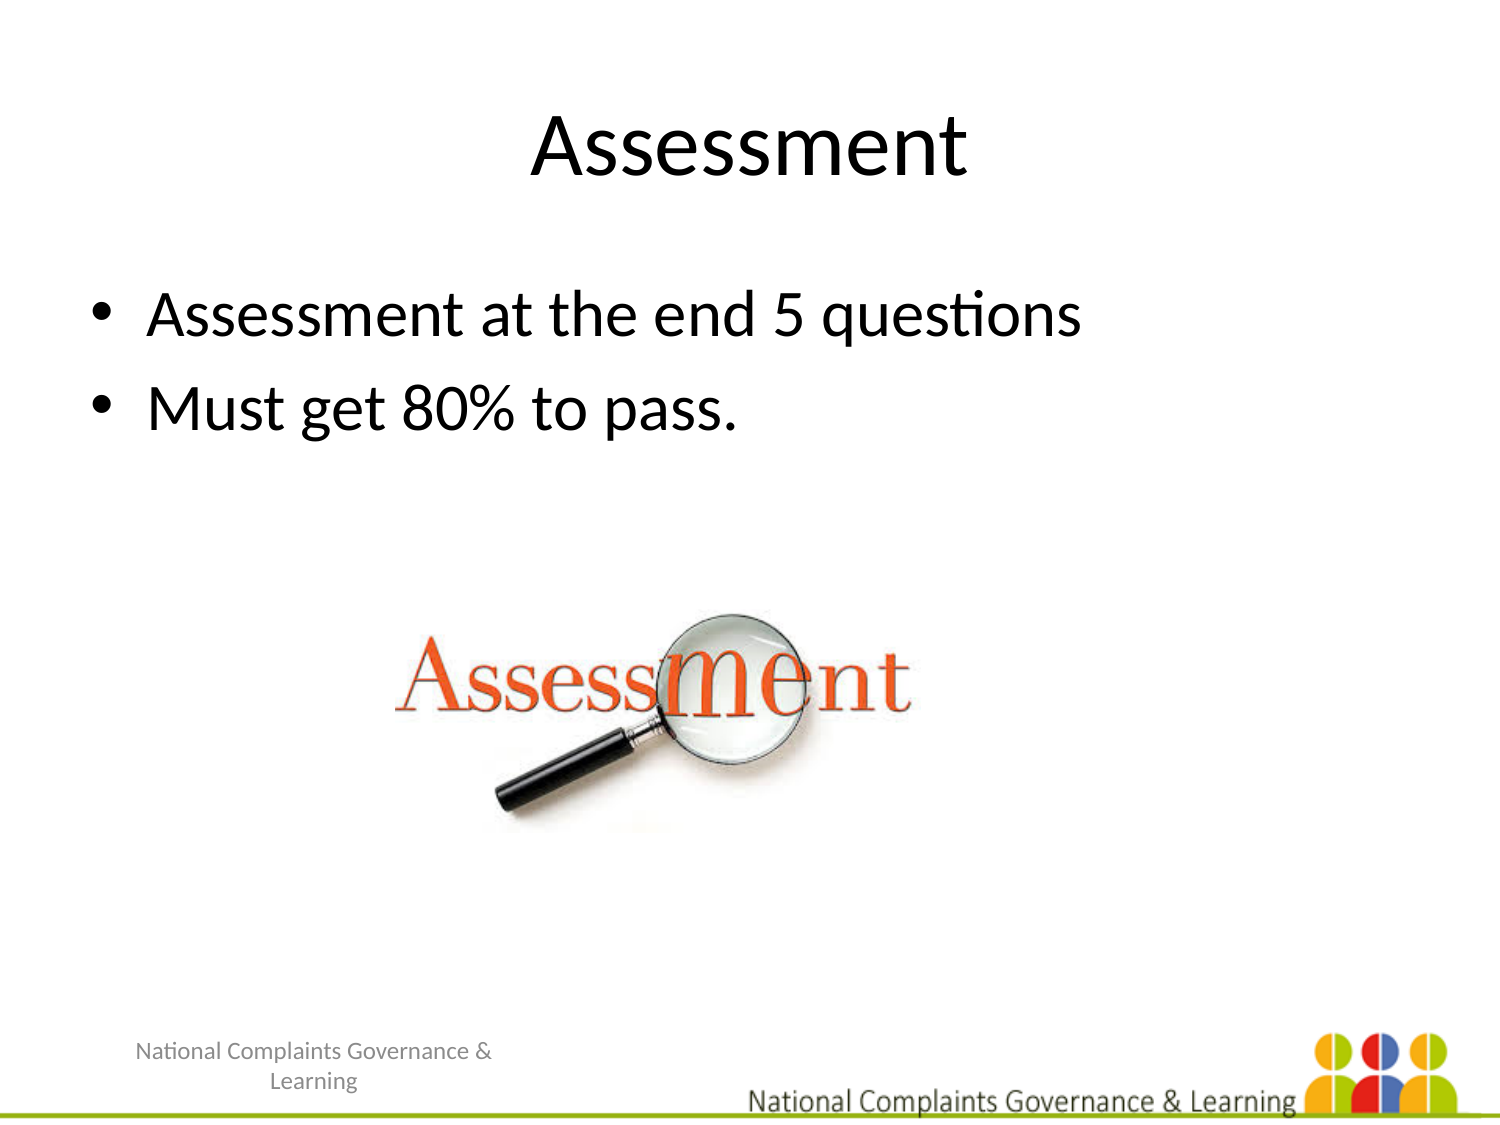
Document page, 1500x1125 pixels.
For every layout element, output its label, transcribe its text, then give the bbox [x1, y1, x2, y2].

title Assessment [75, 45, 1425, 233]
picture [0, 1023, 1500, 1125]
picture [395, 597, 921, 833]
list Assessment at the end 5 questions Must get 80% to pass. [75, 262, 1425, 1005]
footer National Complaints Governance & Learning [76, 1035, 552, 1095]
